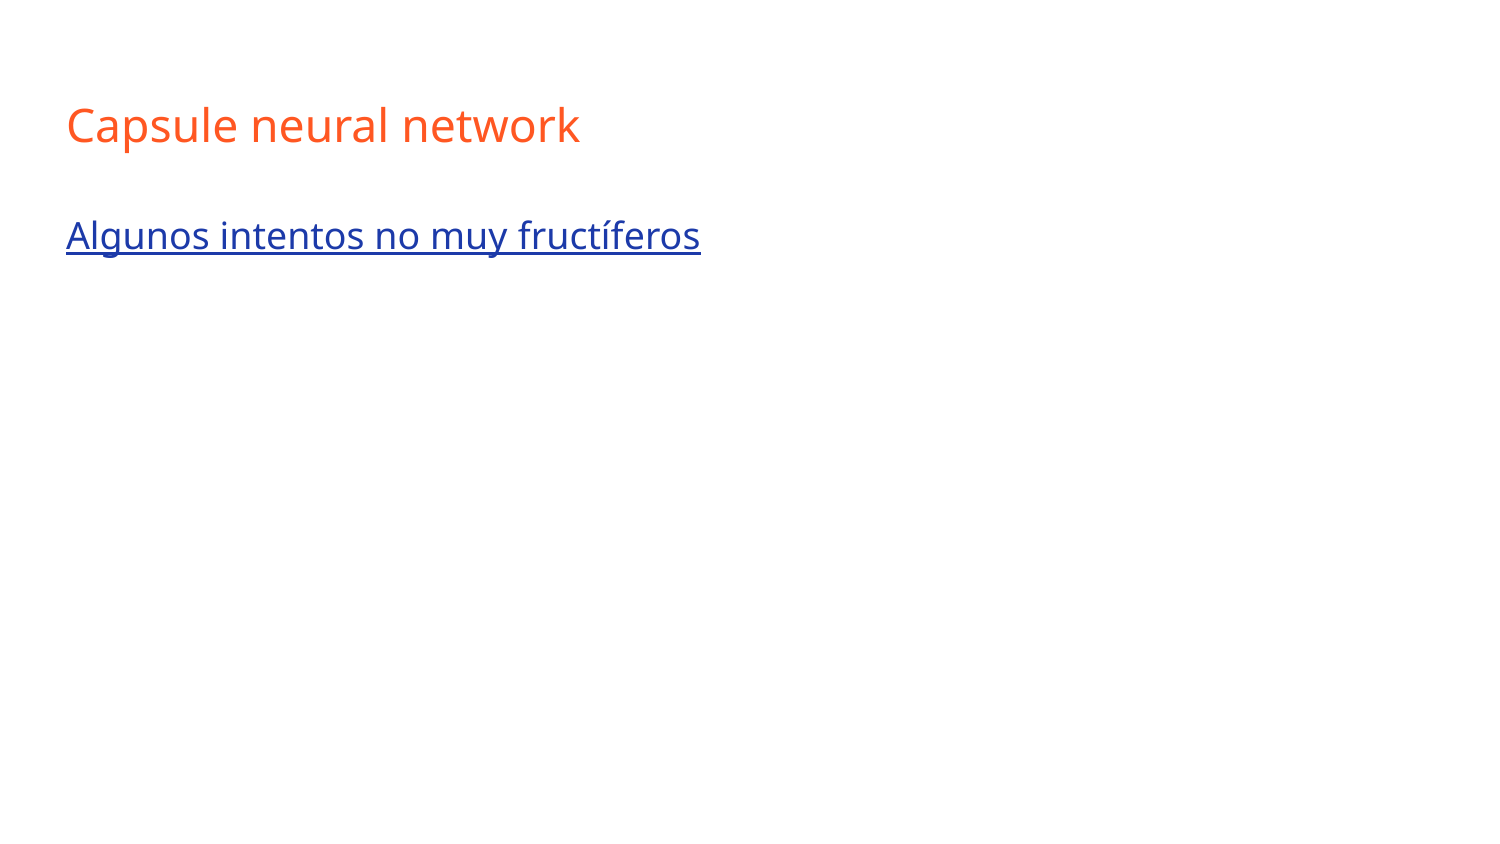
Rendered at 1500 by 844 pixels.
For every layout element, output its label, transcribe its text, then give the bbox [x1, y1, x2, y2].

title Capsule neural network [51, 72, 1449, 167]
list Algunos intentos no muy fructíferos [51, 189, 1449, 750]
